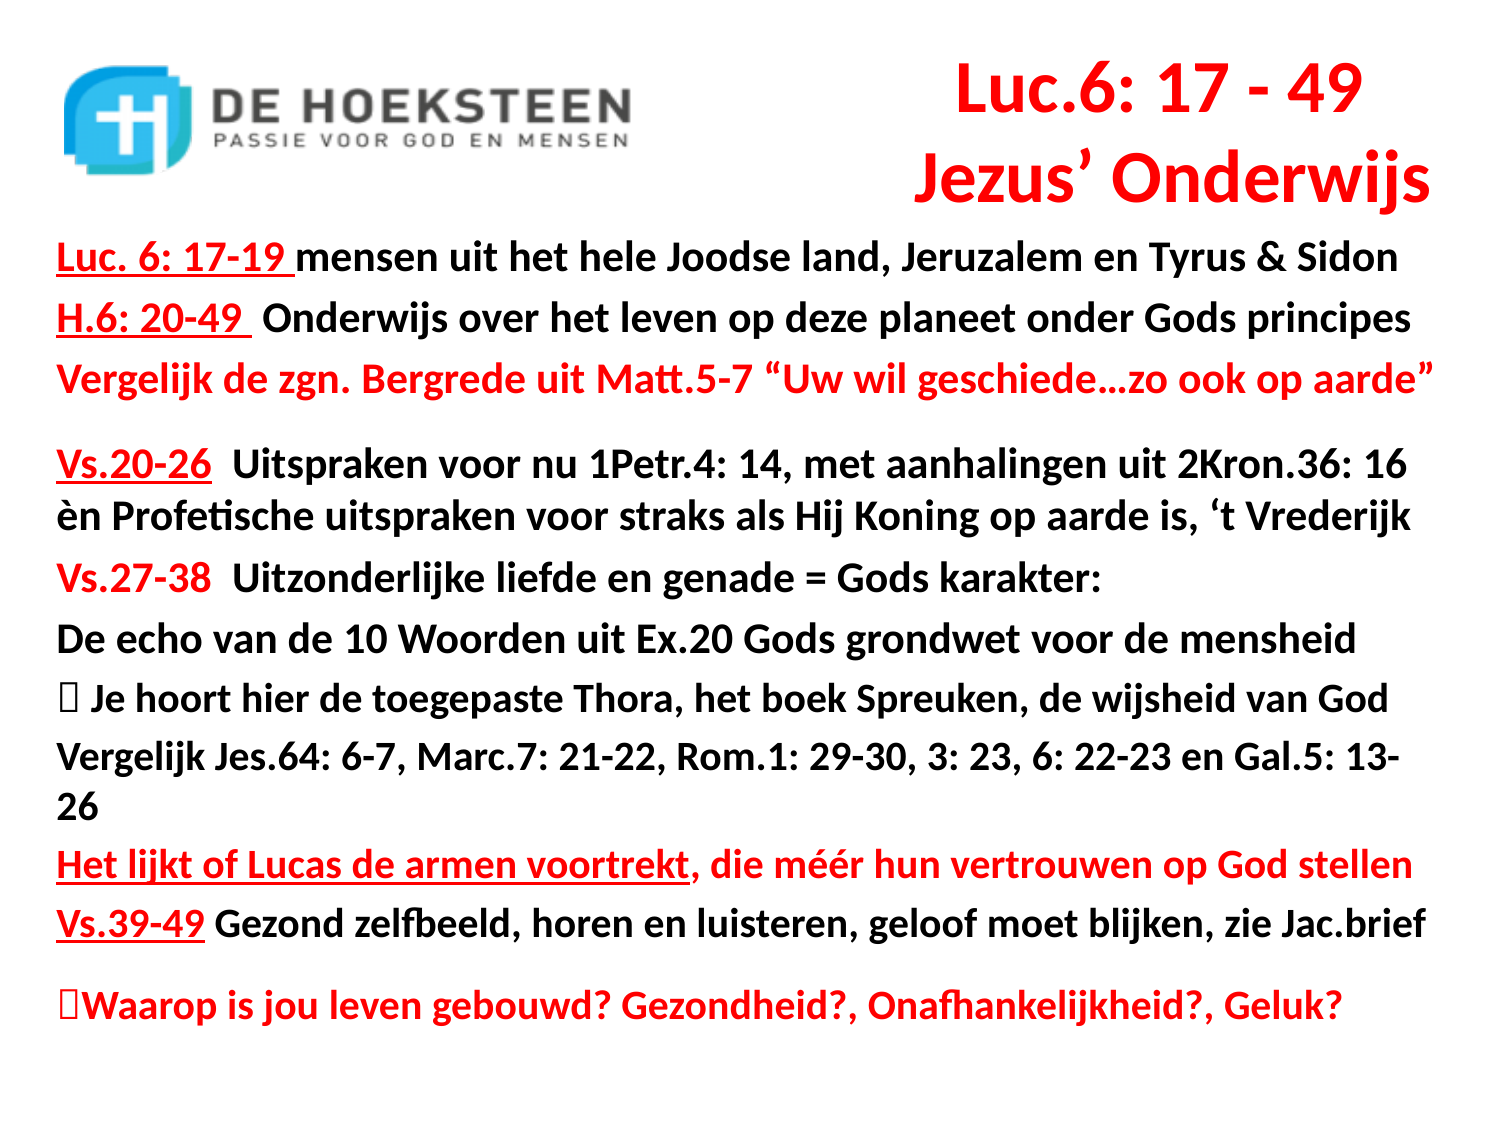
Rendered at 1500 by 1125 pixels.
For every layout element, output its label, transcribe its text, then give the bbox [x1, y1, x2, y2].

subtitle Luc. 6: 17-19 mensen uit het hele Joodse land, Jeruzalem en Tyrus & Sidon H.6: 20-49 Onderwijs over het leven op deze planeet onder Gods principes Vergelijk de zgn. Bergrede uit Matt.5-7 “Uw wil geschiede…zo ook op aarde” Vs.20-26 Uitspraken voor nu 1Petr.4: 14, met aanhalingen uit 2Kron.36: 16 èn Profetische uitspraken voor straks als Hij Koning op aarde is, ‘t Vrederijk Vs.27-38 Uitzonderlijke liefde en genade = Gods karakter: De echo van de 10 Woorden uit Ex.20 Gods grondwet voor de mensheid  Je hoort hier de toegepaste Thora, het boek Spreuken, de wijsheid van God Vergelijk Jes.64: 6-7, Marc.7: 21-22, Rom.1: 29-30, 3: 23, 6: 22-23 en Gal.5: 13-26 Het lijkt of Lucas de armen voortrekt, die méér hun vertrouwen op God stellen Vs.39-49 Gezond zelfbeeld, horen en luisteren, geloof moet blijken, zie Jac.brief Waarop is jou leven gebouwd? Gezondheid?, Onafhankelijkheid?, Geluk? [41, 219, 1459, 1071]
picture [64, 30, 646, 221]
title Luc.6: 17 - 49 Jezus’ Onderwijs [667, 19, 1447, 219]
